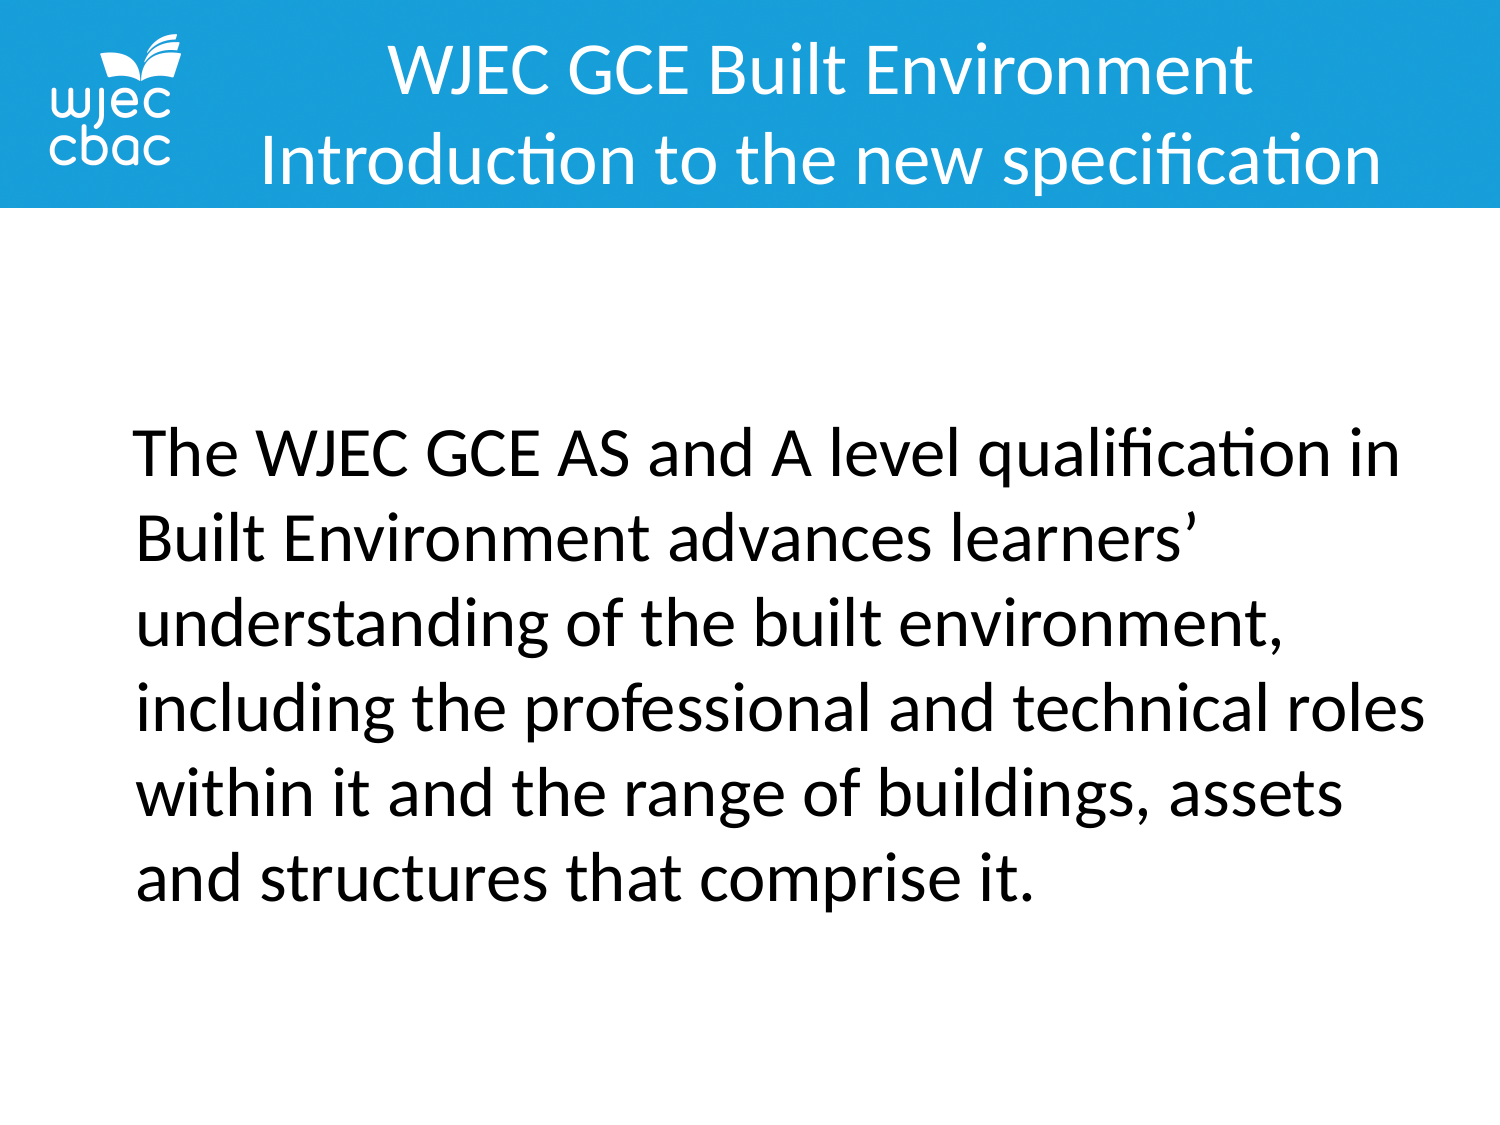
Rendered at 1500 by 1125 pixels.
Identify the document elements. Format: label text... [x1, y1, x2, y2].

picture [0, 0, 1500, 208]
text_box WJEC GCE Built Environment Introduction to the new specification [239, 12, 1404, 158]
list The WJEC GCE AS and A level qualification in Built Environment advances learners’ understanding of the built environment, including the professional and technical roles within it and the range of buildings, assets and structures that comprise it. [46, 254, 1452, 1075]
